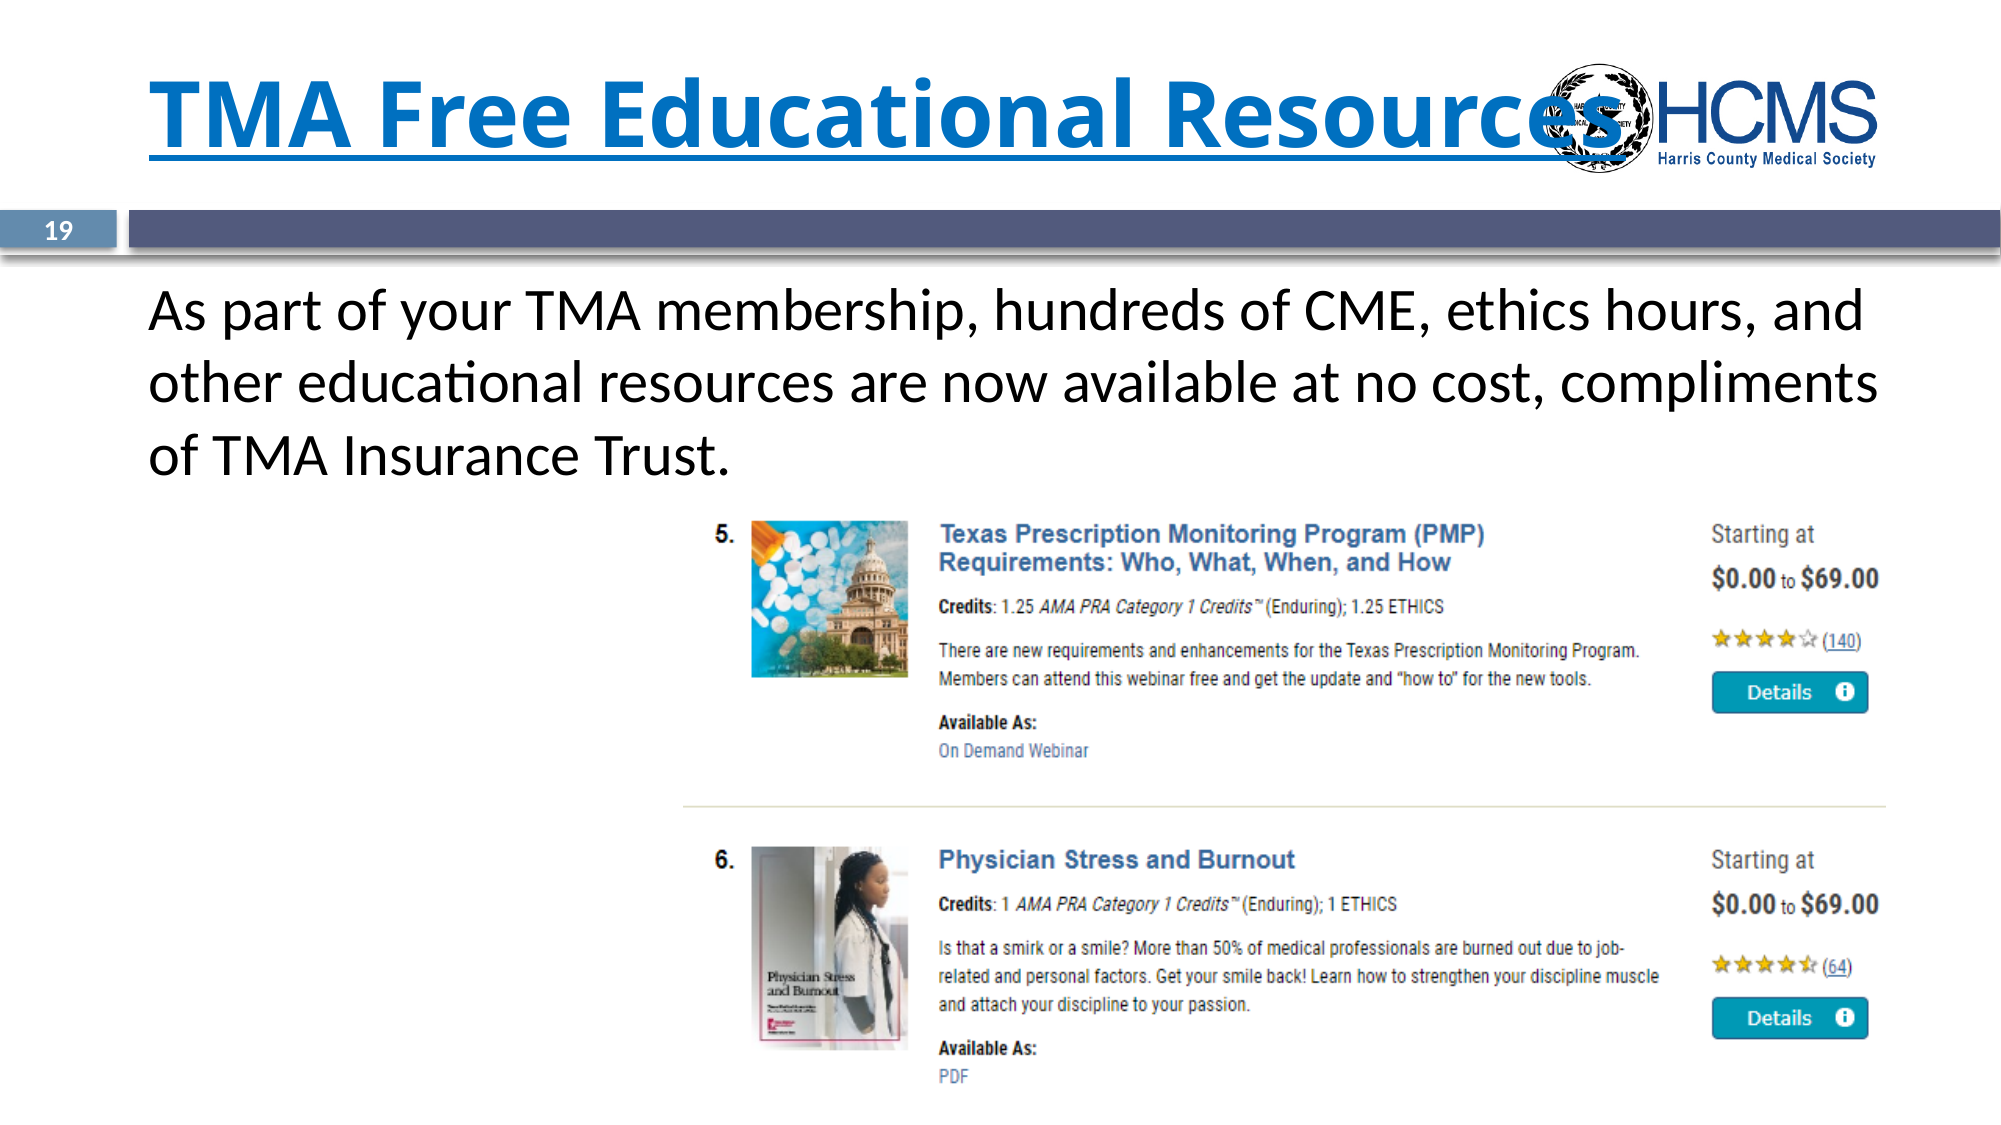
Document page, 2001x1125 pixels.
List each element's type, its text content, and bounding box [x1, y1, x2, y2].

slide_number 19 [0, 208, 117, 249]
list As part of your TMA membership, hundreds of CME, ethics hours, and other educational resources are now available at no cost, compliments of TMA Insurance Trust. [133, 262, 1918, 1107]
title TMA Free Educational Resources [133, 37, 1918, 200]
picture [683, 482, 1886, 1121]
